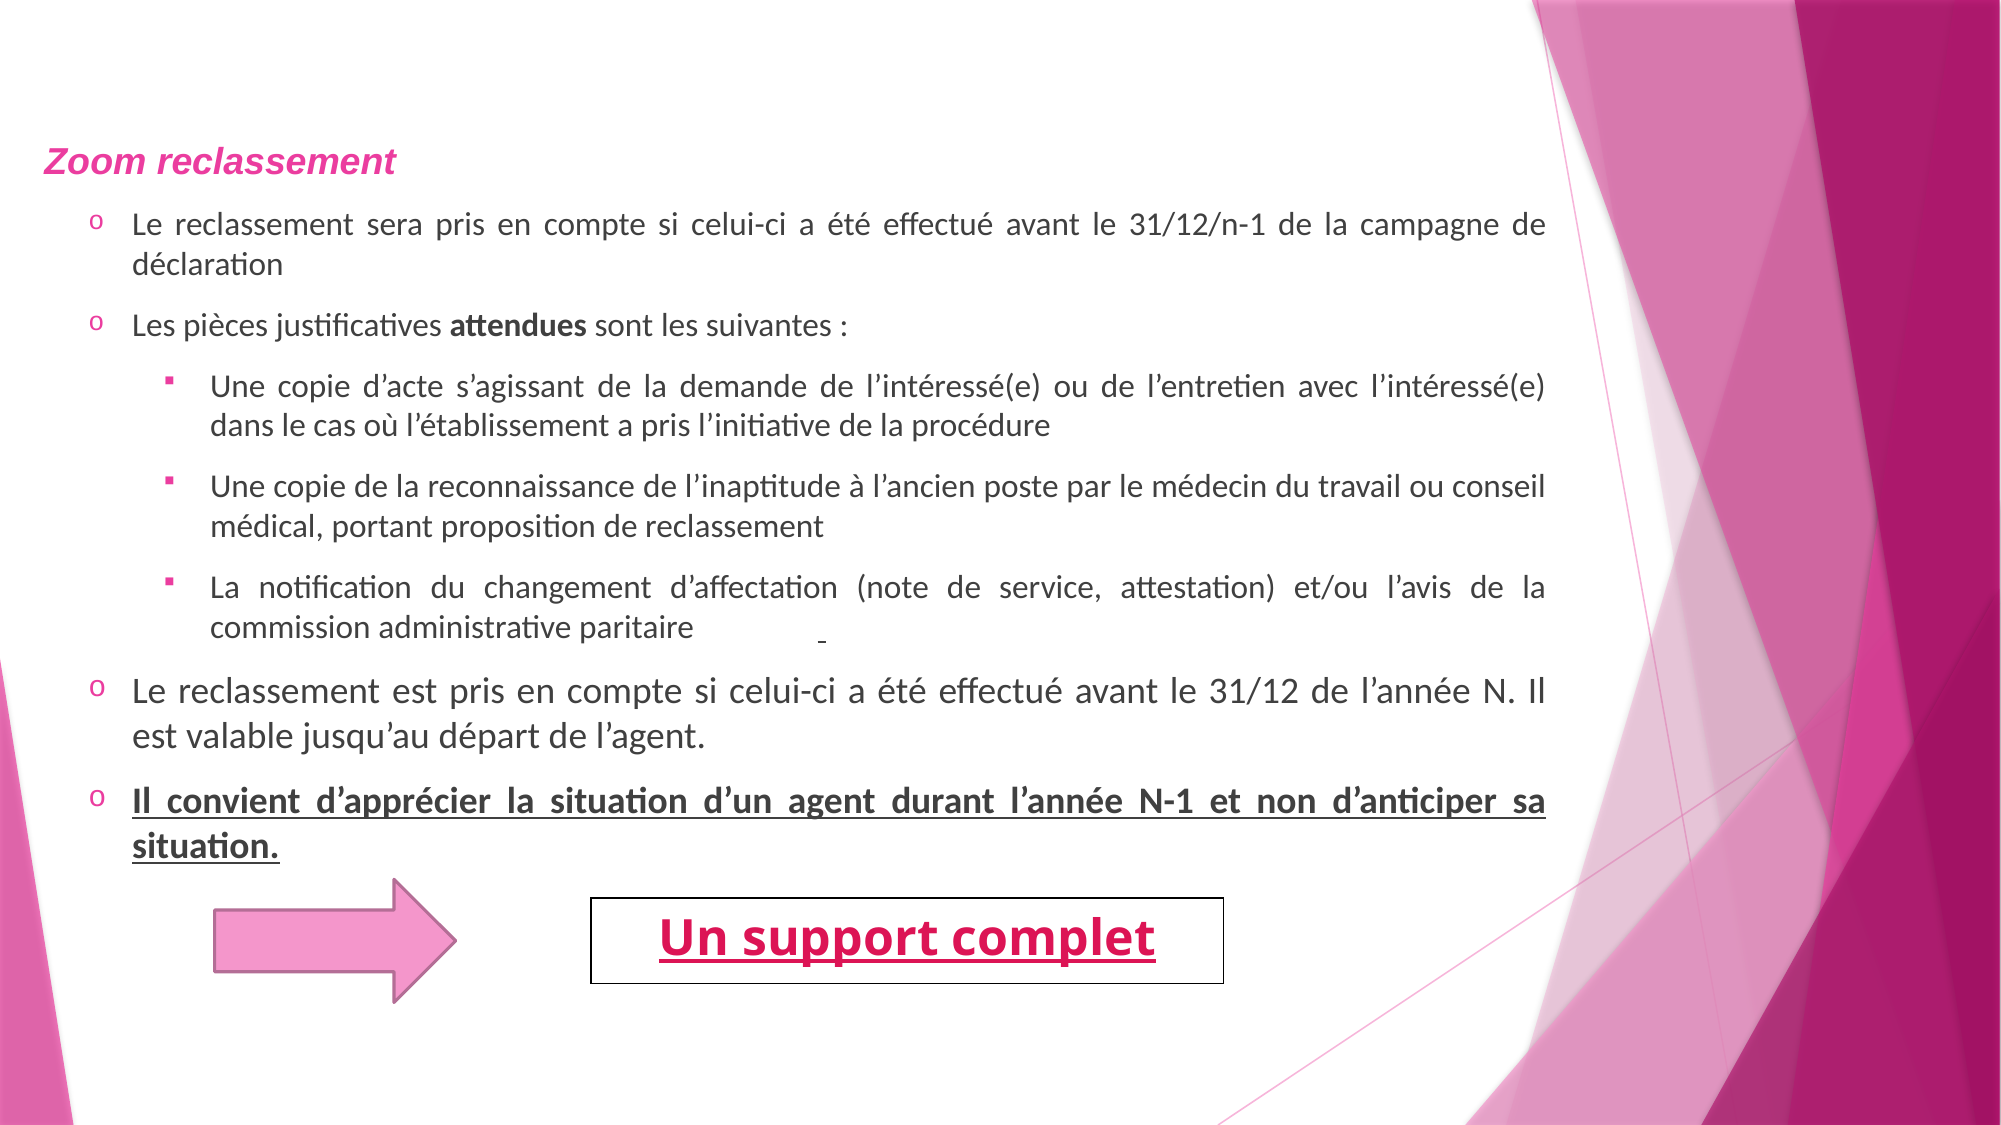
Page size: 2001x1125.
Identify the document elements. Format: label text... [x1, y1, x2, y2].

text_box Un support complet [591, 897, 1224, 984]
list Zoom reclassement Le reclassement sera pris en compte si celui-ci a été effectué avant le 31/12/n-1 de la campagne de déclaration Les pièces justificatives attendues sont les suivantes : Une copie d’acte s’agissant de la demande de l’intéressé(e) ou de l’entretien avec l’intéressé(e) dans le cas où l’établissement a pris l’initiative de la procédure Une copie de la reconnaissance de l’inaptitude à l’ancien poste par le médecin du travail ou conseil médical, portant proposition de reclassement La notification du changement d’affectation (note de service, attestation) et/ou l’avis de la commission administrative paritaire Le reclassement est pris en compte si celui-ci a été effectué avant le 31/12 de l’année N. Il est valable jusqu’au départ de l’agent. Il convient d’apprécier la situation d’un agent durant l’année N-1 et non d’anticiper sa situation. [29, 122, 1562, 920]
text_box [213, 877, 457, 1004]
